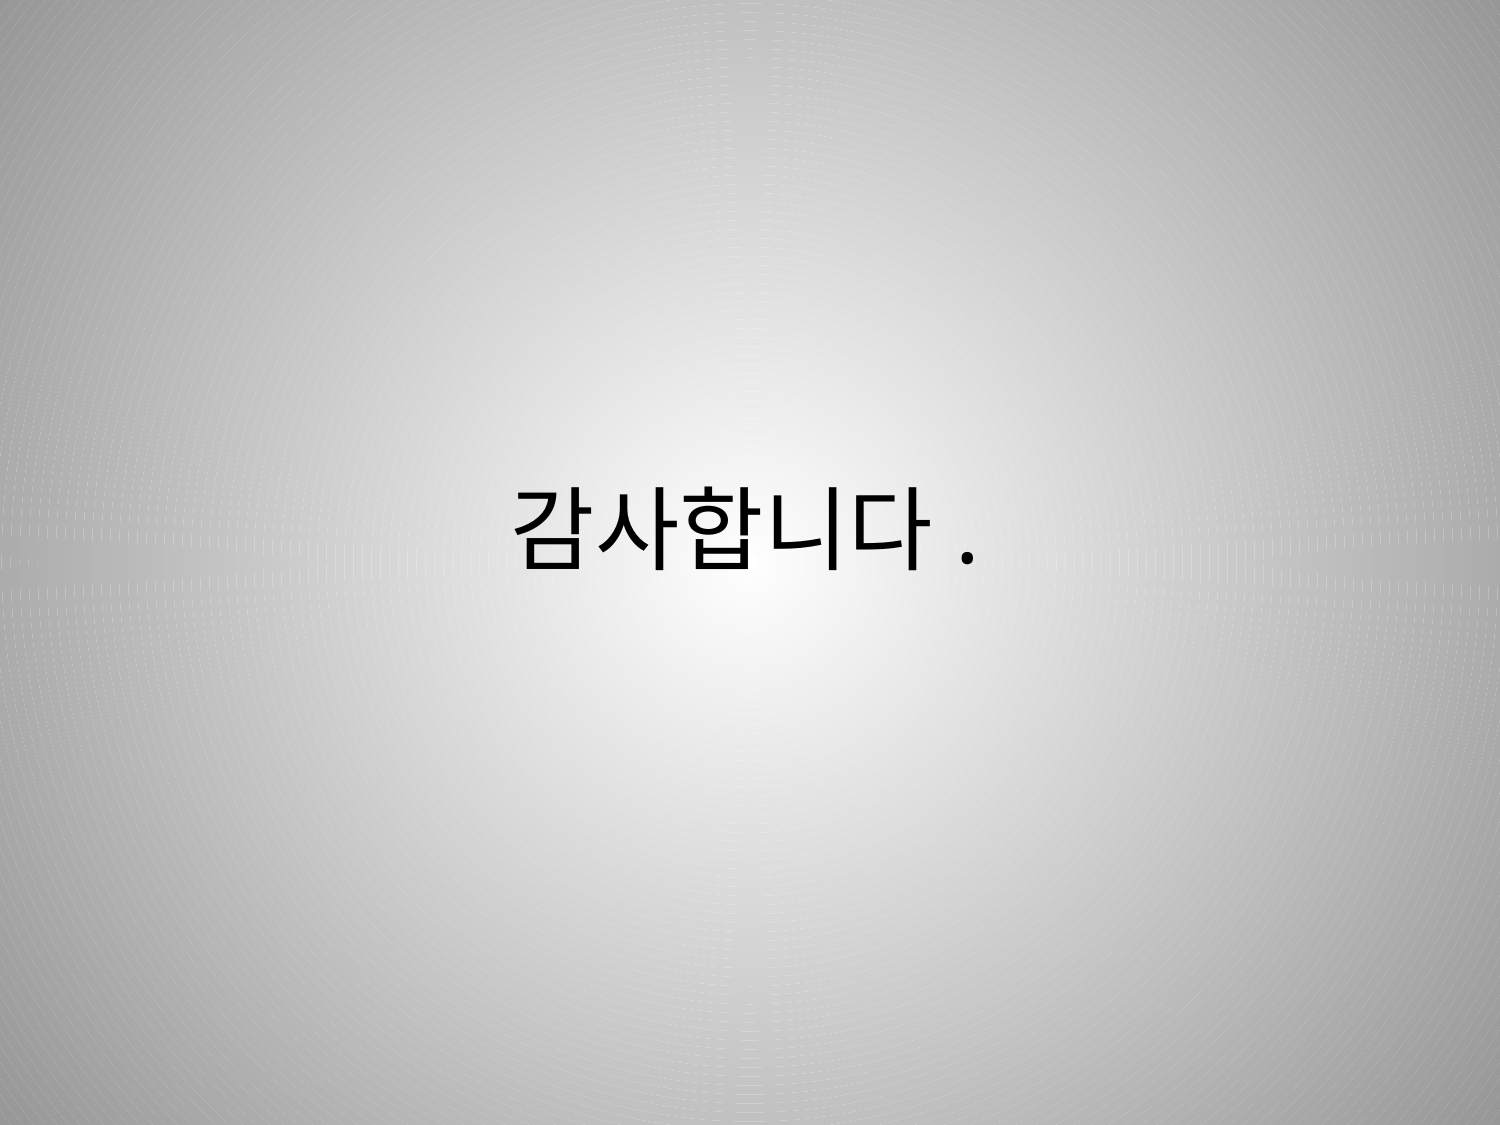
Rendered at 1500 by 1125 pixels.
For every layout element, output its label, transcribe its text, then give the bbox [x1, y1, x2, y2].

title 감사합니다. [70, 433, 1421, 622]
